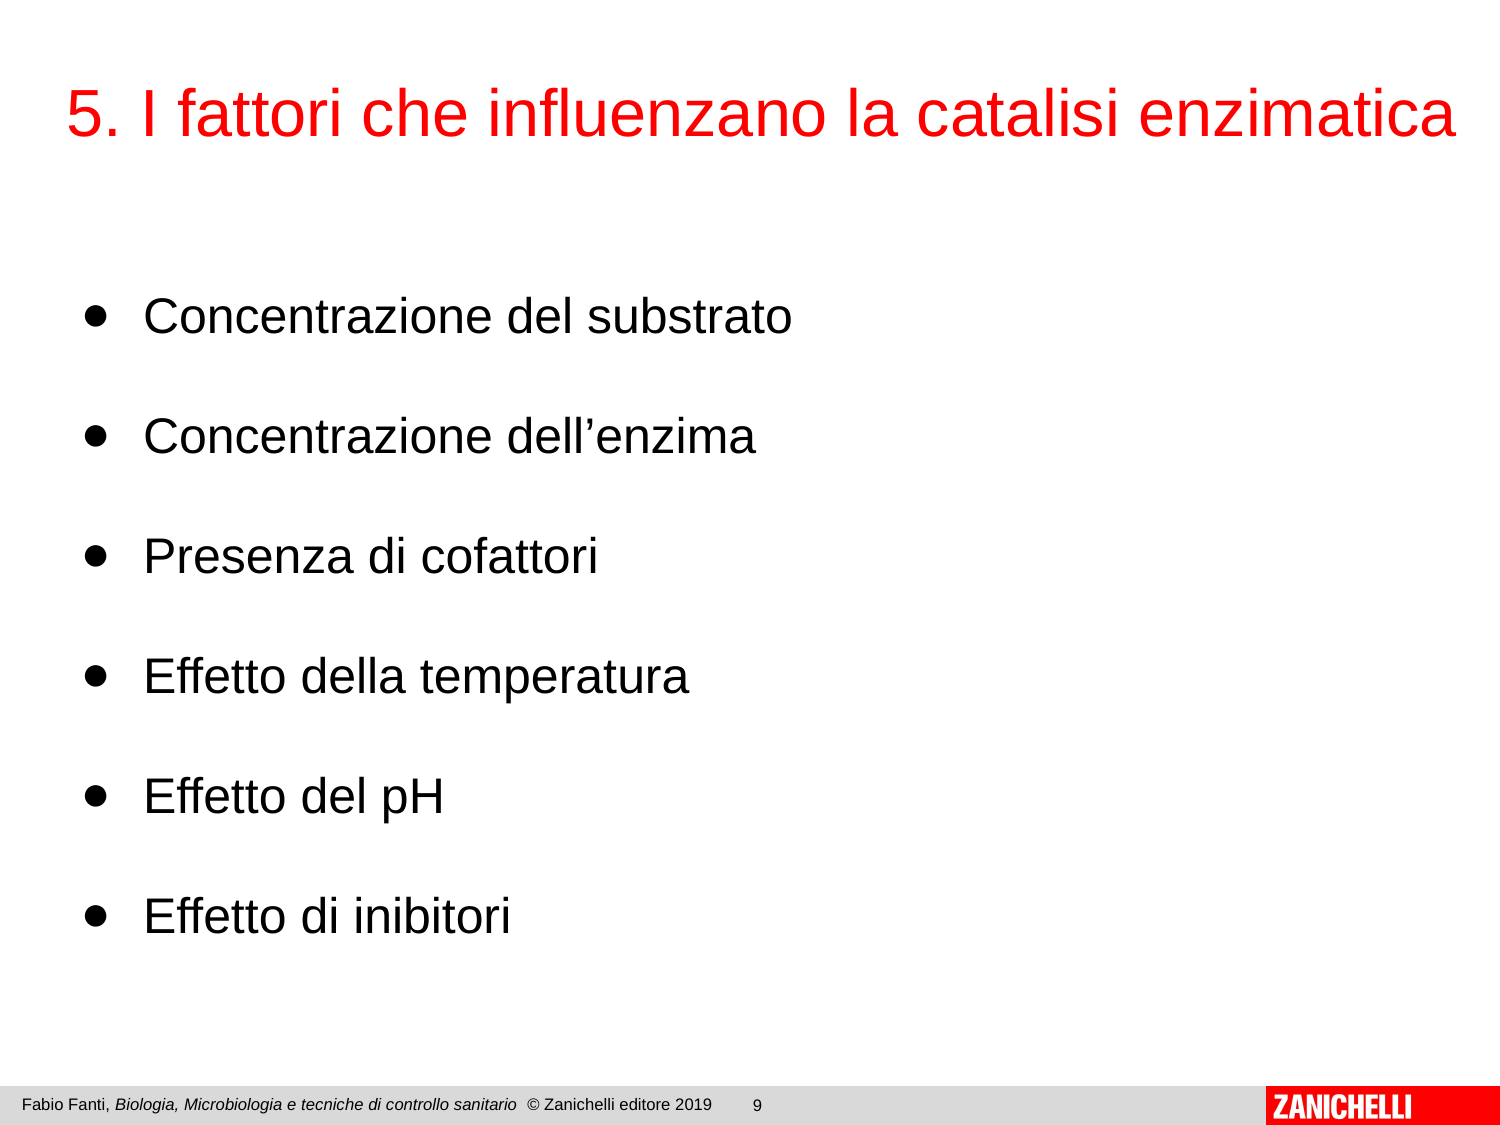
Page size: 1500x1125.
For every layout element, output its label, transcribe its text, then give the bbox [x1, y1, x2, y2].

text_box Concentrazione del substrato Concentrazione dell’enzima Presenza di cofattori Effetto della temperatura Effetto del pH Effetto di inibitori [53, 208, 1446, 1019]
picture [1266, 1086, 1500, 1125]
text_box 5. I fattori che influenzano la catalisi enzimatica [53, 62, 1500, 208]
